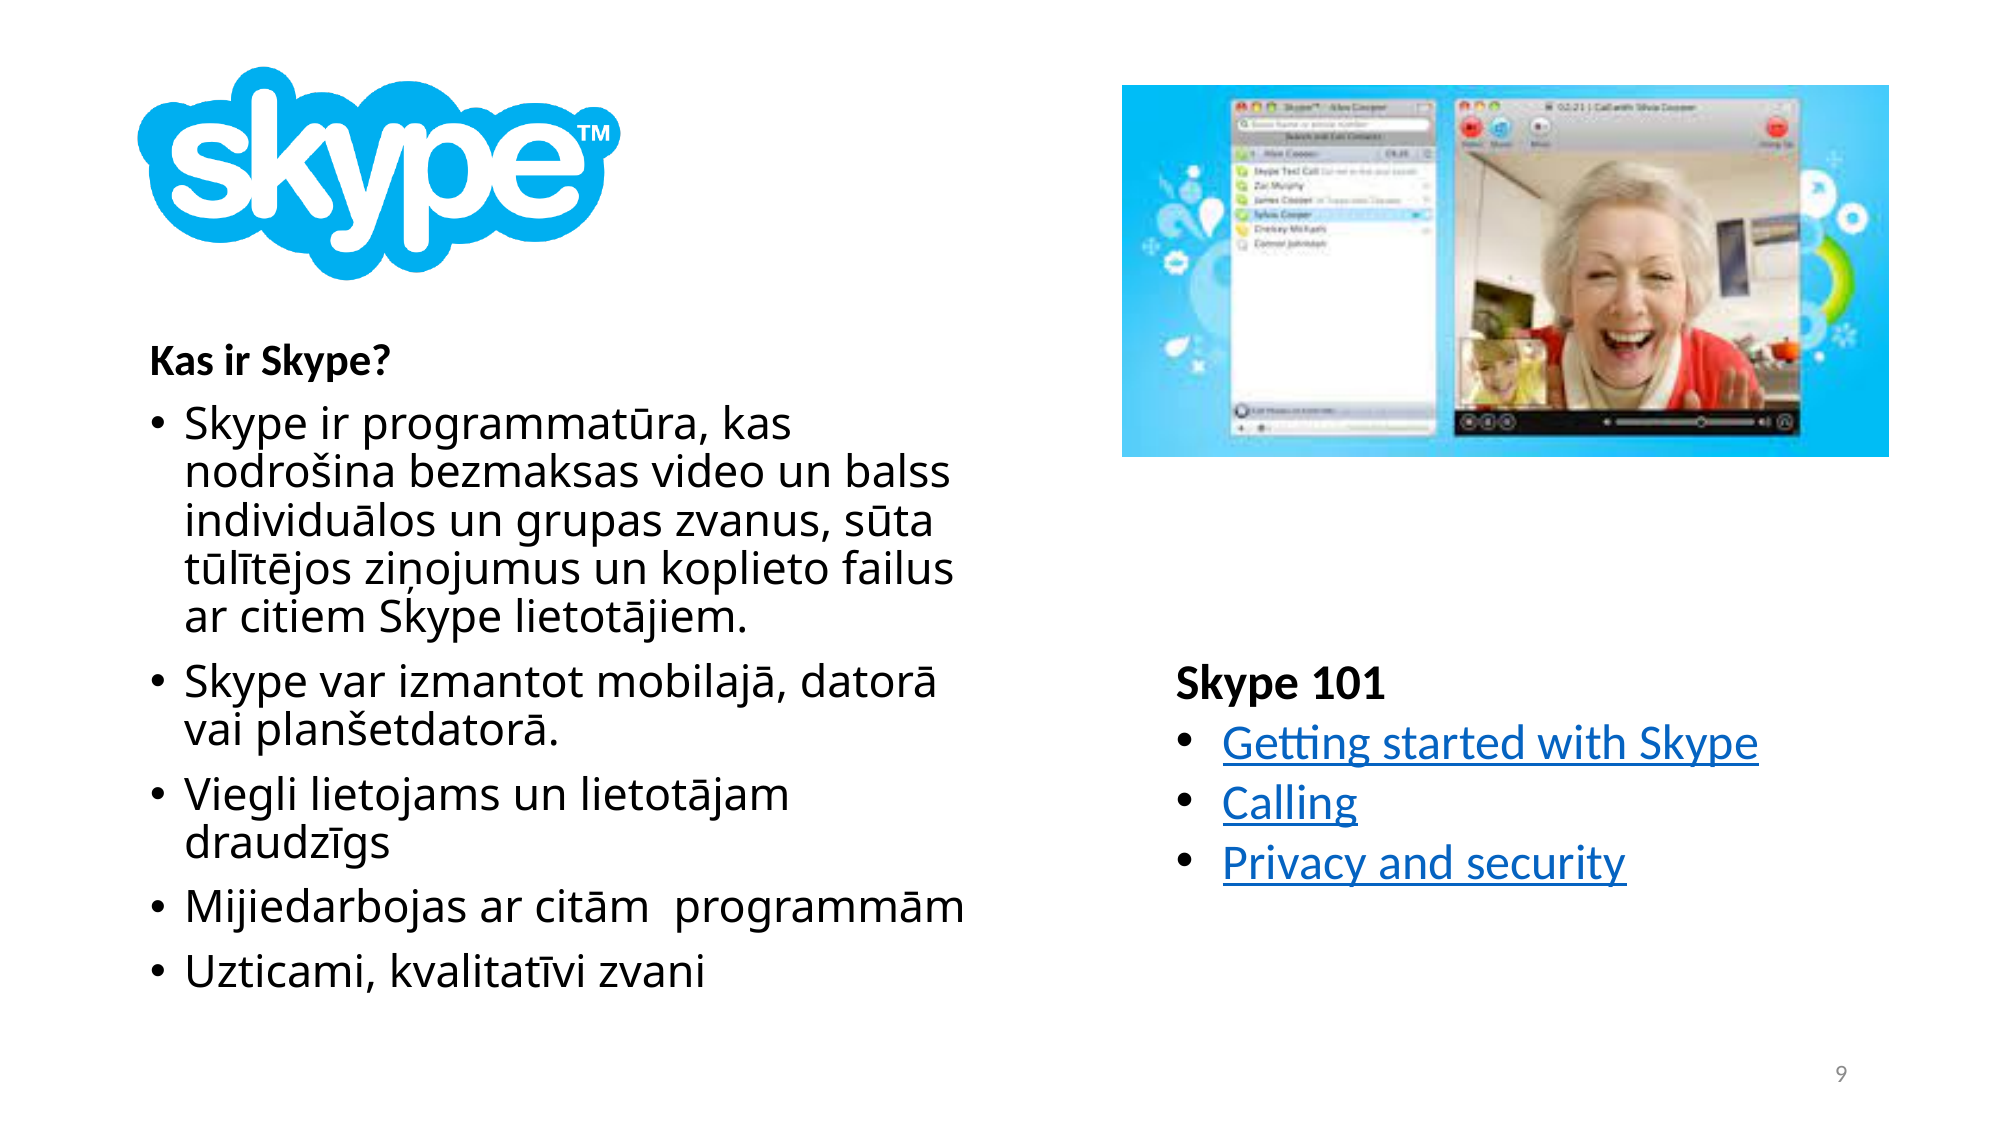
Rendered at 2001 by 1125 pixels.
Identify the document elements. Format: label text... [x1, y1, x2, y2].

text_box Skype 101 Getting started with Skype Calling Privacy and security [1161, 641, 1889, 957]
picture [1122, 85, 1890, 457]
list Kas ir Skype? Skype ir programmatūra, kas nodrošina bezmaksas video un balss individuālos un grupas zvanus, sūta tūlītējos ziņojumus un koplieto failus ar citiem Skype lietotājiem. Skype var izmantot mobilajā, datorā vai planšetdatorā. Viegli lietojams un lietotājam draudzīgs Mijiedarbojas ar citām programmām Uzticami, kvalitatīvi zvani [135, 328, 986, 1043]
picture [1794, 446, 1805, 451]
slide_number 9 [1412, 1042, 1863, 1103]
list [135, 64, 623, 283]
